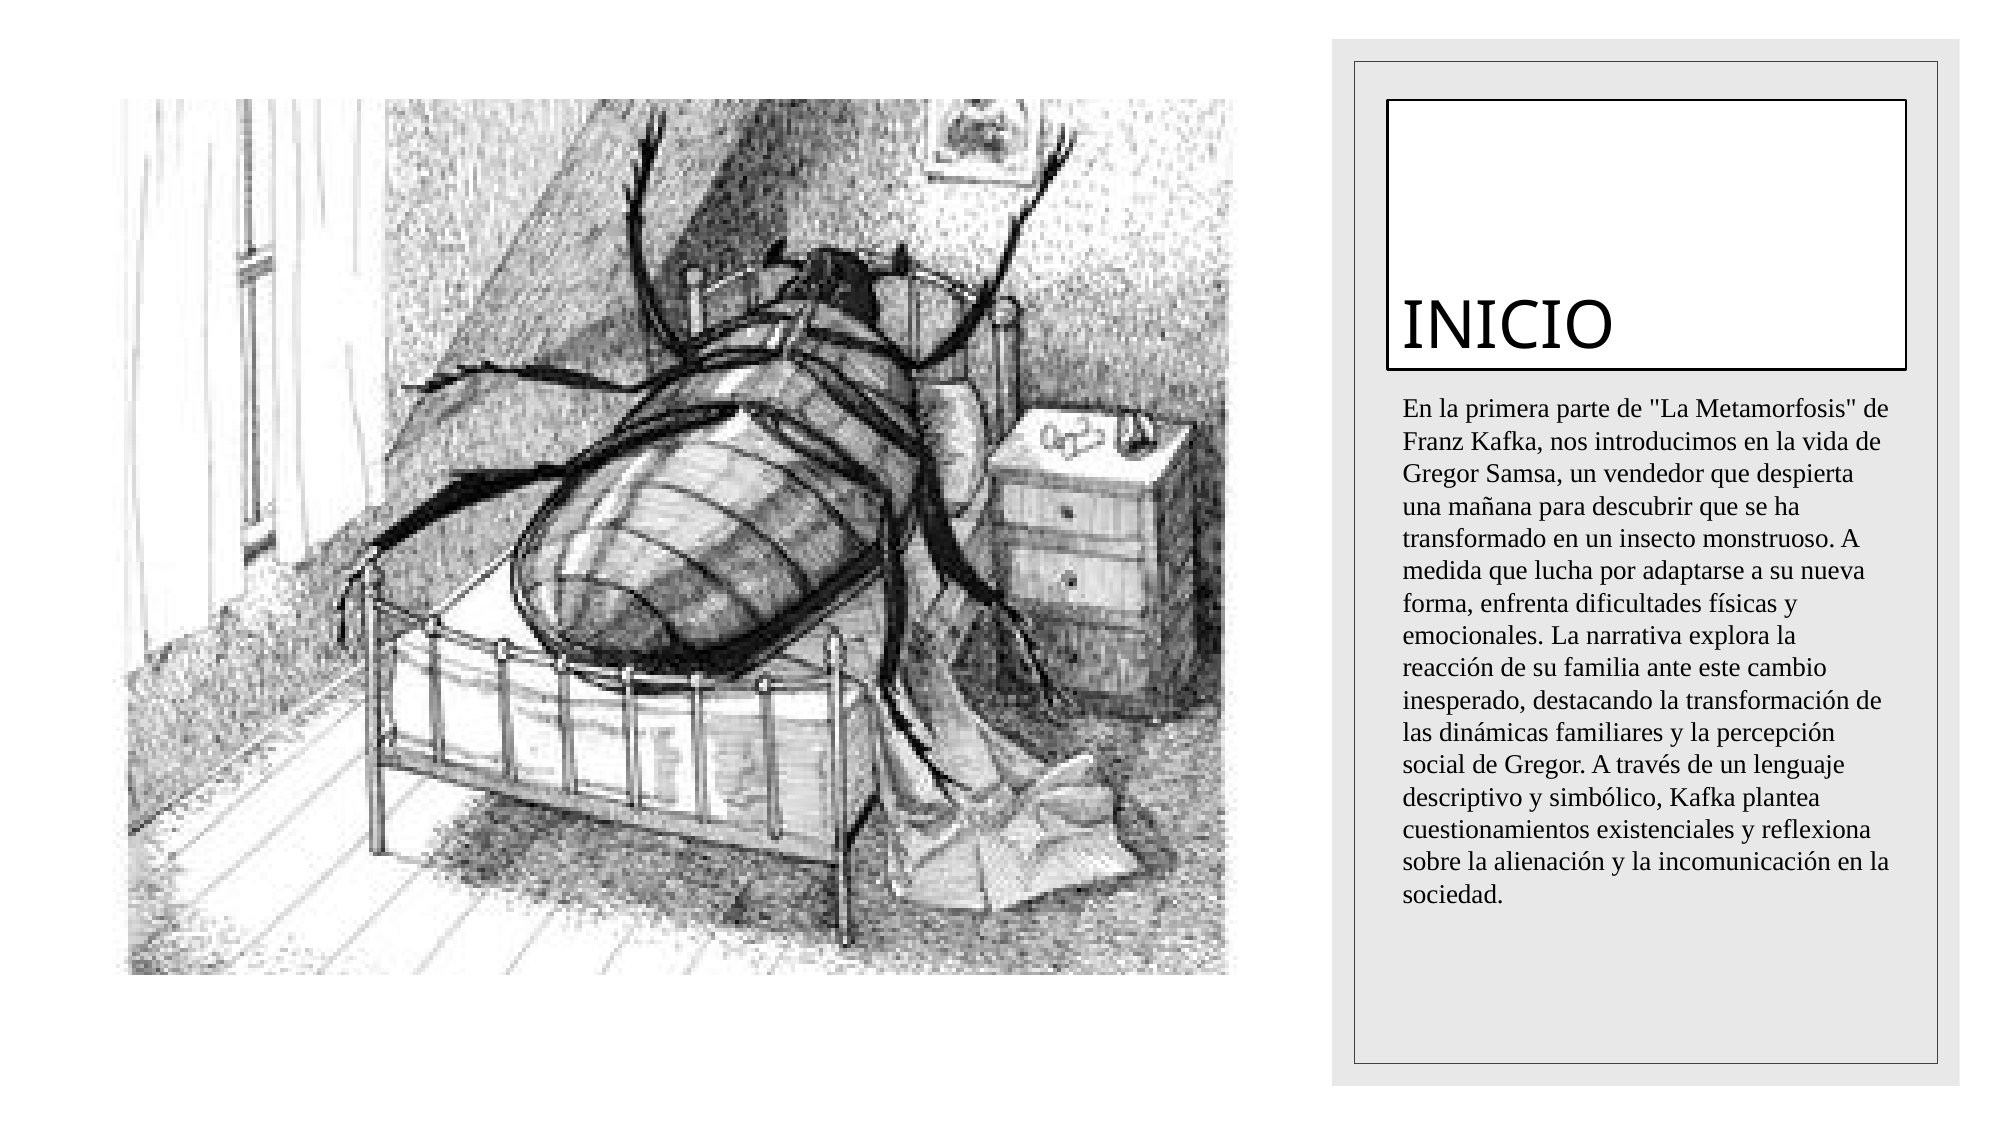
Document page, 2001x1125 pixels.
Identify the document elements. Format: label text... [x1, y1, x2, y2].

text_box INICIO [1386, 99, 1907, 371]
text_box En la primera parte de "La Metamorfosis" de Franz Kafka, nos introducimos en la vida de Gregor Samsa, un vendedor que despierta una mañana para descubrir que se ha transformado en un insecto monstruoso. A medida que lucha por adaptarse a su nueva forma, enfrenta dificultades físicas y emocionales. La narrativa explora la reacción de su familia ante este cambio inesperado, destacando la transformación de las dinámicas familiares y la percepción social de Gregor. A través de un lenguaje descriptivo y simbólico, Kafka plantea cuestionamientos existenciales y reflexiona sobre la alienación y la incomunicación en la sociedad. [1387, 383, 1907, 975]
picture [112, 99, 1238, 975]
